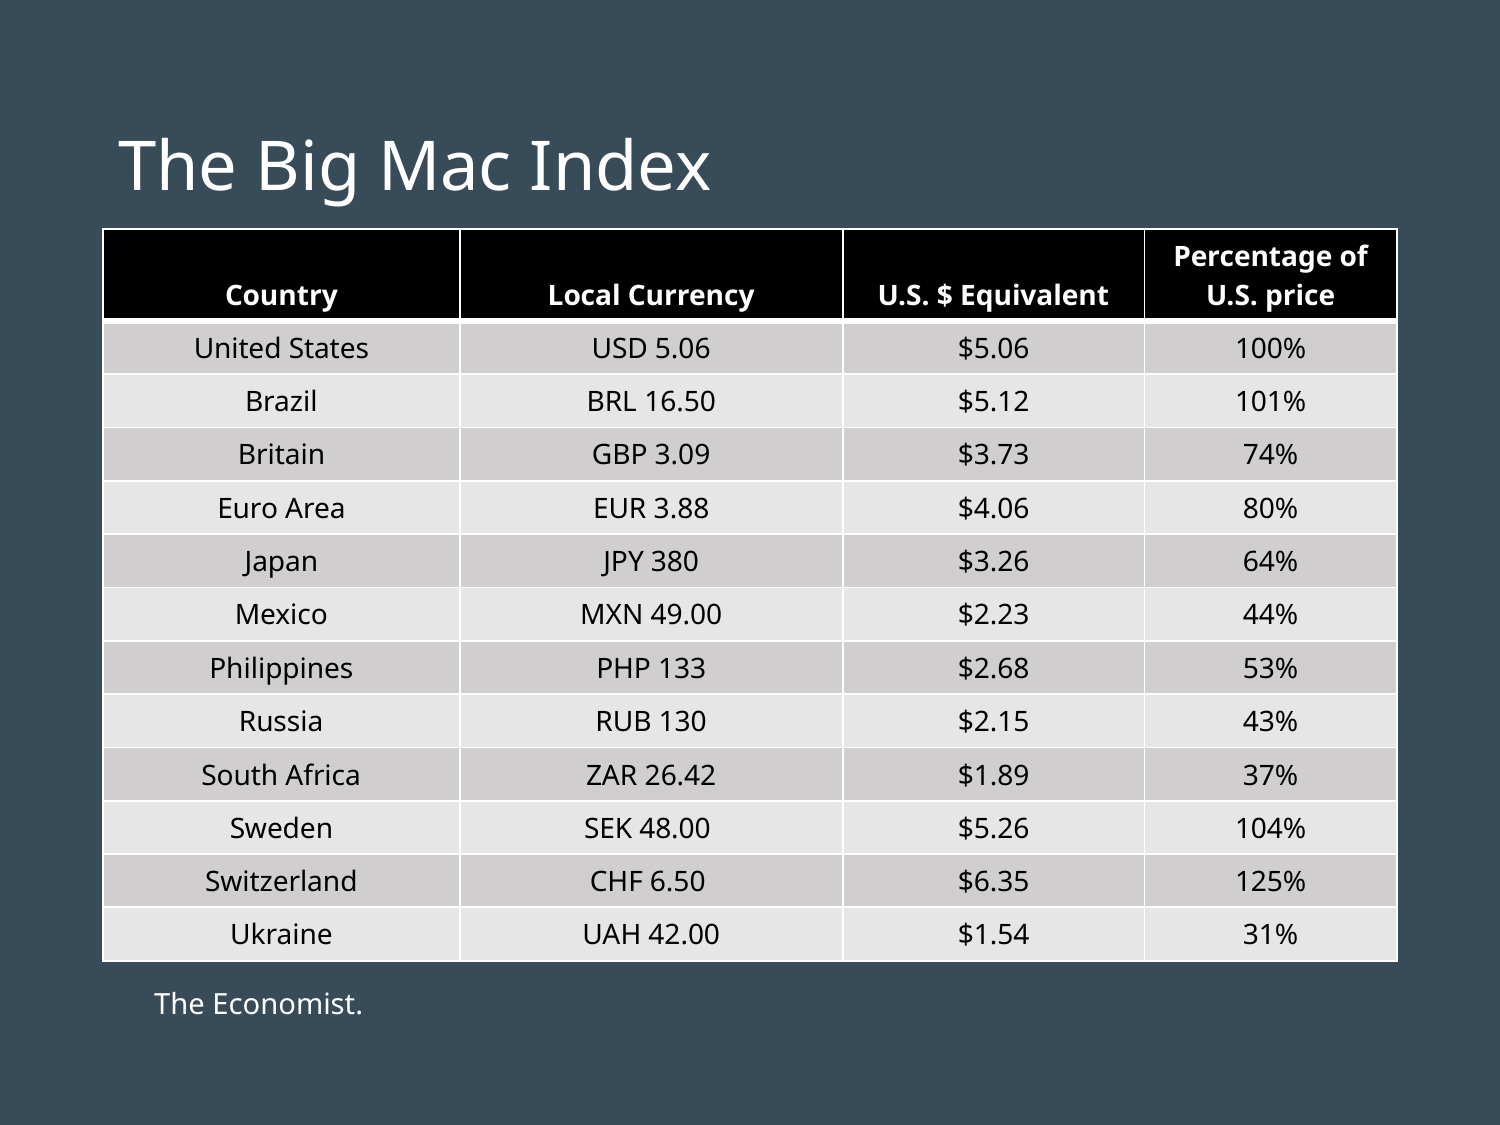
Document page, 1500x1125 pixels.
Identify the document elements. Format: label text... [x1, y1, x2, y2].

table_cell 44% [1145, 588, 1396, 640]
table_cell PHP 133 [461, 642, 842, 693]
table_cell 101% [1145, 375, 1396, 427]
table_cell 43% [1145, 695, 1396, 747]
table_cell EUR 3.88 [461, 482, 842, 533]
table_cell Britain [104, 428, 459, 480]
table_cell $4.06 [844, 482, 1144, 533]
table_cell 74% [1145, 428, 1396, 480]
table_cell South Africa [104, 748, 459, 800]
table_cell 31% [1145, 908, 1396, 960]
table_cell Mexico [104, 588, 459, 640]
table_cell Euro Area [104, 482, 459, 533]
table_cell $5.26 [844, 802, 1144, 853]
table_cell Russia [104, 695, 459, 747]
table_cell RUB 130 [461, 695, 842, 747]
table_cell Brazil [104, 375, 459, 427]
title The Big Mac Index [103, 59, 1397, 228]
table_cell 80% [1145, 482, 1396, 533]
table_cell $2.68 [844, 642, 1144, 693]
table_cell $5.06 [844, 324, 1144, 373]
table_cell 125% [1145, 855, 1396, 906]
table_cell 100% [1145, 324, 1396, 373]
text_box The Economist. [139, 978, 379, 1029]
table_cell CHF 6.50 [461, 855, 842, 906]
table_cell Switzerland [104, 855, 459, 906]
table_cell Ukraine [104, 908, 459, 960]
table_cell 64% [1145, 535, 1396, 587]
table_cell $1.89 [844, 748, 1144, 800]
table_cell USD 5.06 [461, 324, 842, 373]
table_cell 53% [1145, 642, 1396, 693]
table_cell GBP 3.09 [461, 428, 842, 480]
table_cell ZAR 26.42 [461, 748, 842, 800]
table_cell United States [104, 324, 459, 373]
table_cell $1.54 [844, 908, 1144, 960]
table_header U.S. $ Equivalent [844, 230, 1144, 318]
table_cell Japan [104, 535, 459, 587]
table_header Percentage of U.S. price [1145, 230, 1396, 318]
table_cell 37% [1145, 748, 1396, 800]
table_cell $5.12 [844, 375, 1144, 427]
table_cell Sweden [104, 802, 459, 853]
table_cell $2.15 [844, 695, 1144, 747]
table_cell $2.23 [844, 588, 1144, 640]
table_header Local Currency [461, 230, 842, 318]
table_cell $3.73 [844, 428, 1144, 480]
table_cell $6.35 [844, 855, 1144, 906]
table_cell BRL 16.50 [461, 375, 842, 427]
table_cell MXN 49.00 [461, 588, 842, 640]
table_cell 104% [1145, 802, 1396, 853]
table_cell UAH 42.00 [461, 908, 842, 960]
table_header Country [104, 230, 459, 318]
table_cell JPY 380 [461, 535, 842, 587]
table_cell Philippines [104, 642, 459, 693]
table_cell $3.26 [844, 535, 1144, 587]
table_cell SEK 48.00 [461, 802, 842, 853]
